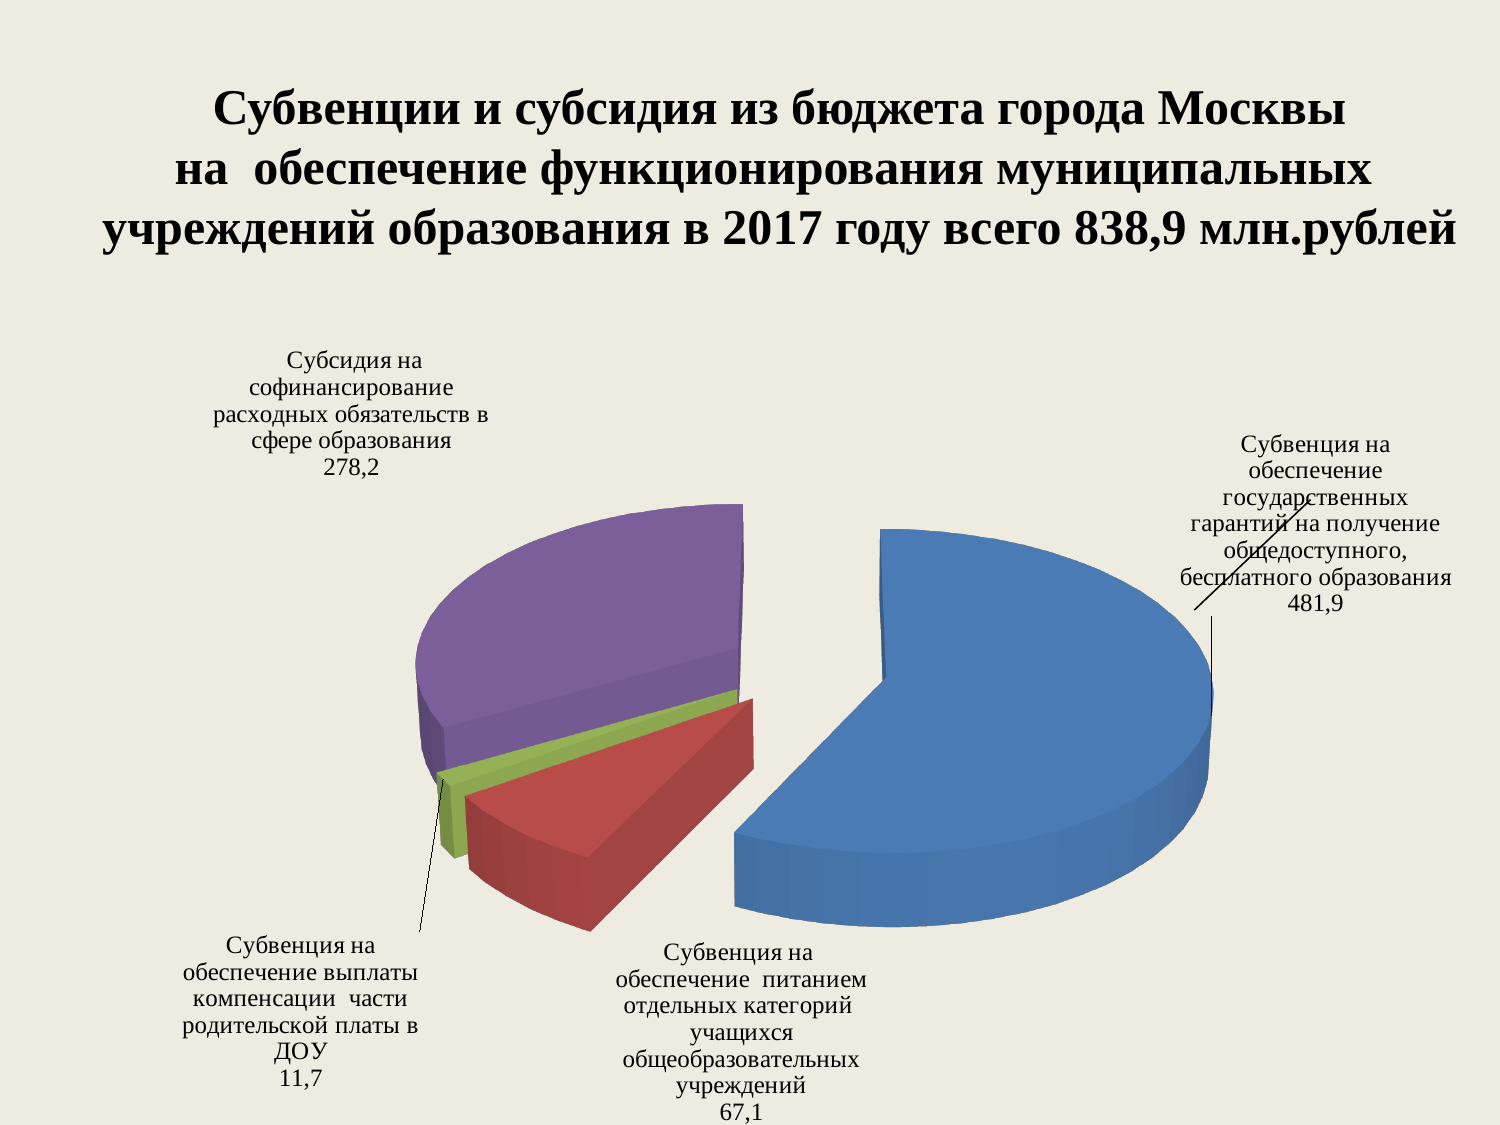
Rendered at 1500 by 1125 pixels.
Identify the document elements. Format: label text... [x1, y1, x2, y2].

title Субвенции и субсидия из бюджета города Москвы на обеспечение функционирования муниципальных учреждений образования в 2017 году всего 838,9 млн.рублей [0, 19, 1500, 315]
chart [25, 278, 1500, 1125]
